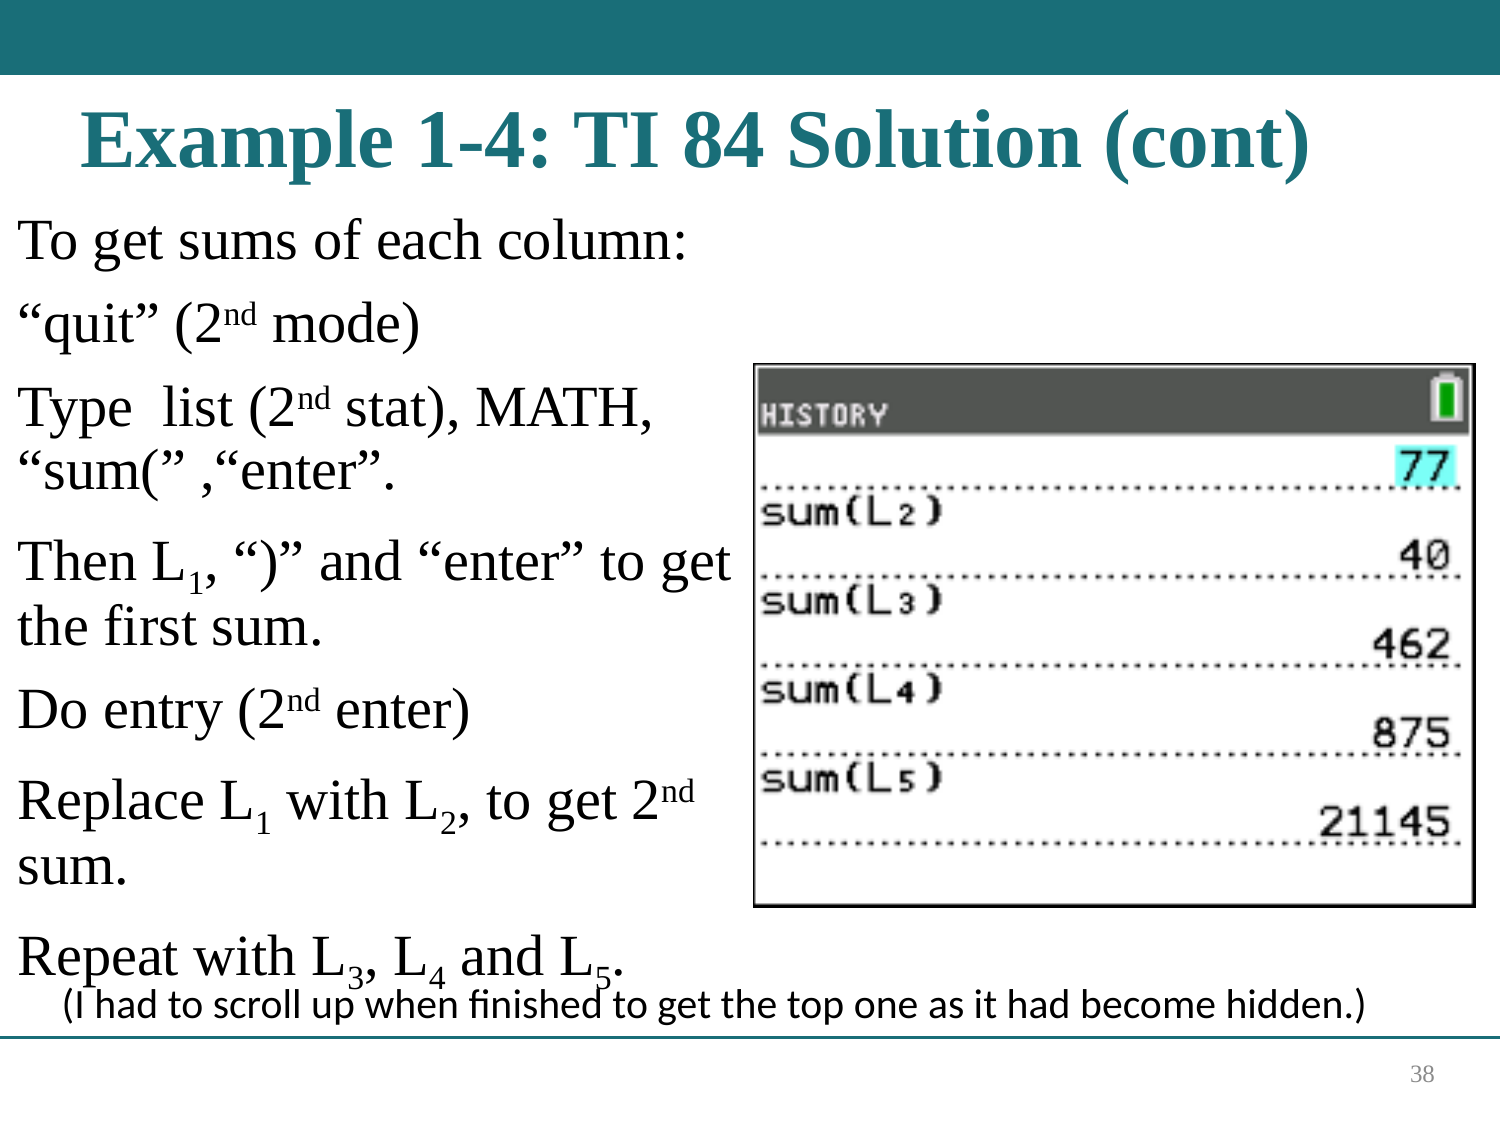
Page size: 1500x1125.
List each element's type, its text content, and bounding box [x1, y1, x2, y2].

picture [753, 363, 1476, 908]
list To get sums of each column: “quit” (2nd mode) Type list (2nd stat), MATH, “sum(” ,“enter”. Then L1, “)” and “enter” to get the first sum. Do entry (2nd enter) Replace L1 with L2, to get 2nd sum. Repeat with L3, L4 and L5. [3, 201, 754, 961]
text_box (I had to scroll up when finished to get the top one as it had become hidden.) [46, 969, 1385, 1035]
title Example 1-4: TI 84 Solution (cont) [65, 88, 1466, 226]
slide_number 38 [1059, 1042, 1450, 1103]
